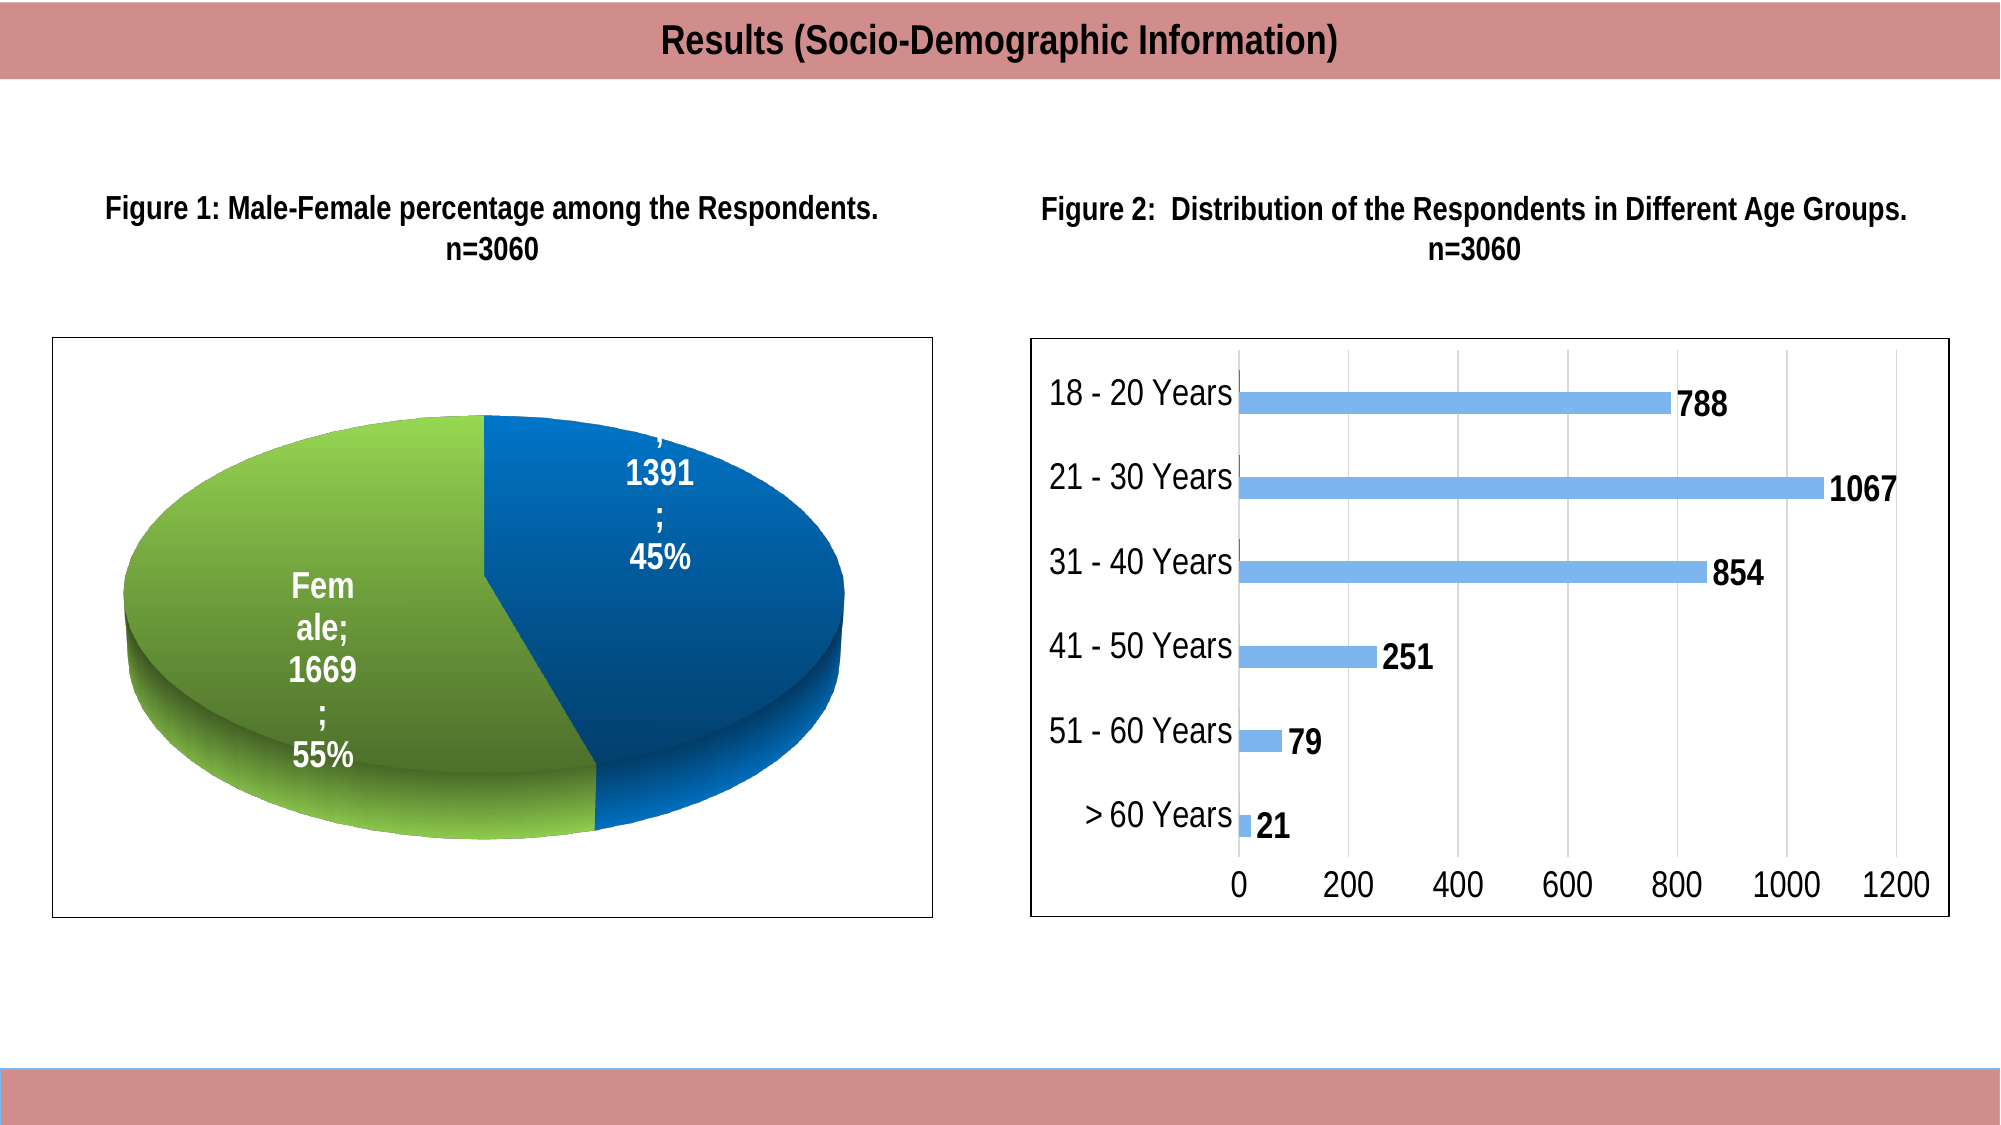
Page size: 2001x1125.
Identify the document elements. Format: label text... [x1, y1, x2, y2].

text_box Results (Socio-Demographic Information) [0, 2, 2000, 80]
chart [1029, 337, 1950, 918]
text_box [0, 1069, 2000, 1125]
slide_number [1433, 1024, 1901, 1103]
title Figure 2: Distribution of the Respondents in Different Age Groups. n=3060 [999, 179, 1951, 276]
chart [52, 337, 933, 918]
text_box Figure 1: Male-Female percentage among the Respondents. n=3060 [52, 179, 933, 274]
